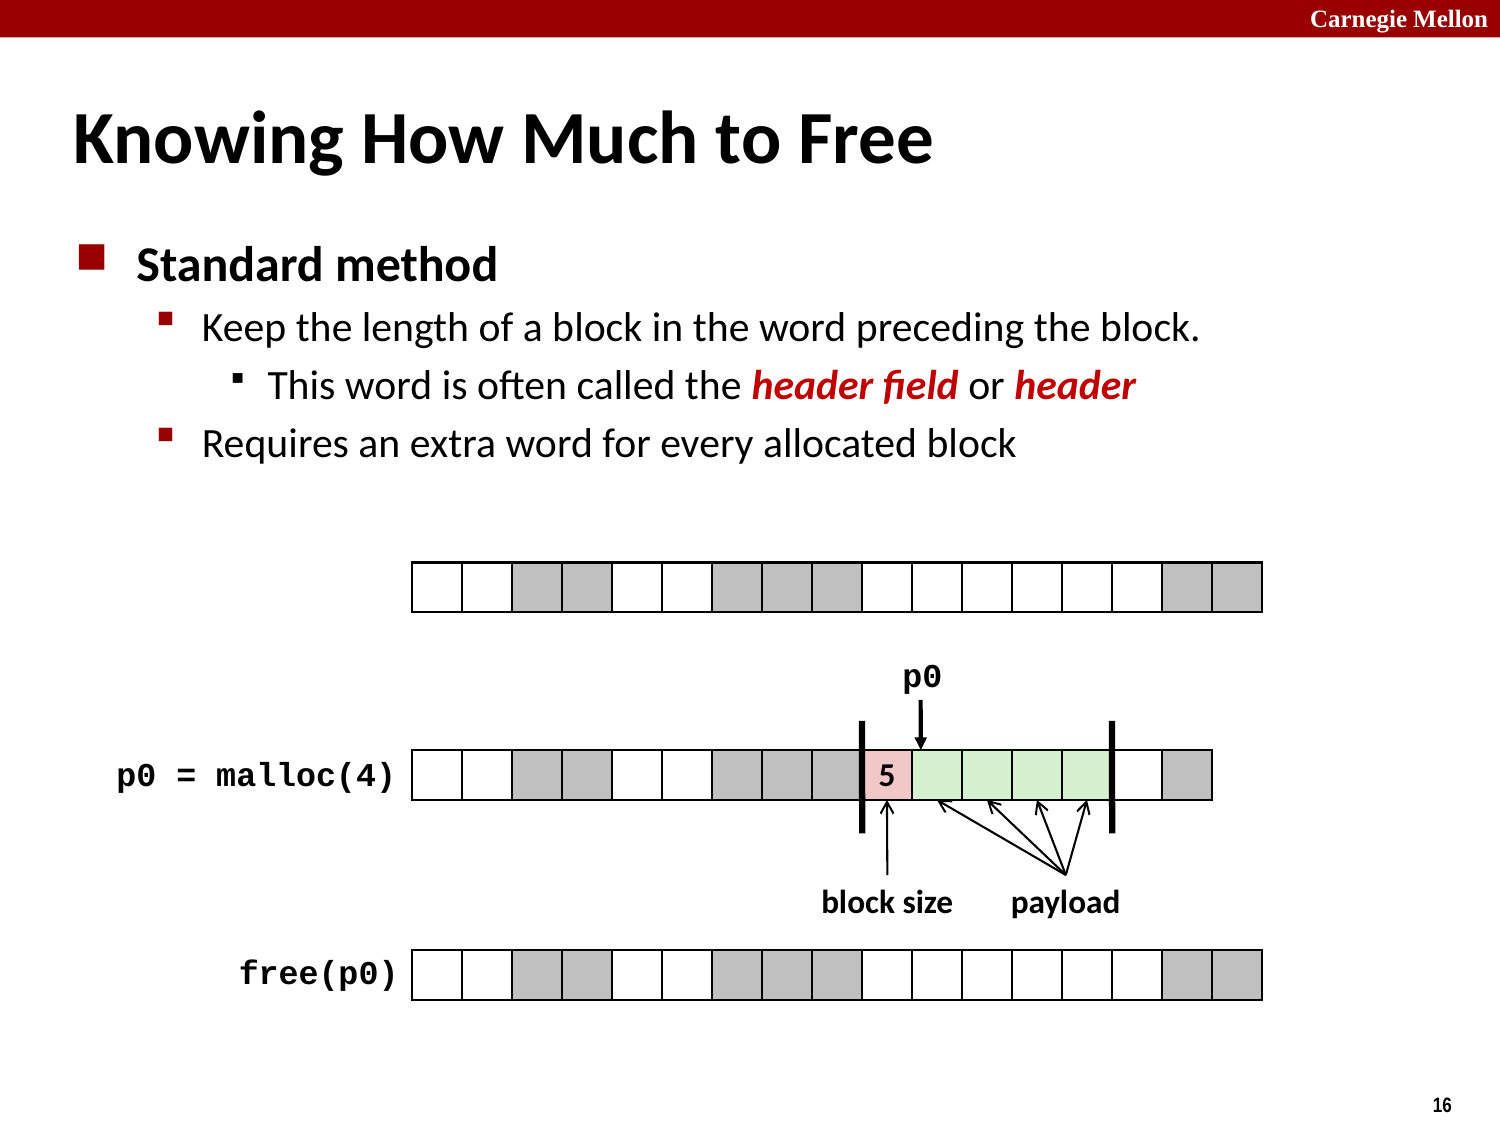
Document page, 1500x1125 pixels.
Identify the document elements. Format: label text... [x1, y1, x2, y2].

text_box [461, 750, 512, 800]
text_box [561, 562, 611, 613]
text_box [1011, 750, 1061, 796]
text_box [611, 750, 662, 800]
text_box [411, 562, 461, 613]
text_box 5 [863, 750, 912, 800]
list Standard method Keep the length of a block in the word preceding the block. This word is often called the header field or header Requires an extra word for every allocated block [64, 223, 1361, 1040]
text_box [512, 562, 561, 613]
text_box [1112, 562, 1161, 613]
text_box [761, 562, 812, 613]
text_box [912, 750, 962, 800]
text_box [1011, 562, 1061, 613]
title Knowing How Much to Free [58, 71, 1305, 197]
text_box [662, 750, 711, 800]
text_box [1061, 562, 1112, 613]
text_box [662, 562, 711, 613]
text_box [963, 772, 1040, 903]
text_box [1013, 822, 1090, 853]
text_box [711, 750, 761, 800]
text_box [812, 562, 861, 613]
text_box [1211, 562, 1262, 613]
text_box [1061, 750, 1112, 800]
text_box [561, 750, 611, 800]
text_box [711, 562, 761, 613]
text_box [761, 750, 812, 800]
text_box [611, 562, 662, 613]
text_box [1161, 750, 1212, 800]
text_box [1038, 826, 1115, 849]
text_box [988, 797, 1065, 878]
text_box [861, 562, 912, 613]
text_box [914, 699, 927, 751]
text_box p0 [887, 650, 958, 703]
text_box [411, 750, 461, 800]
text_box [962, 750, 1011, 772]
text_box [1161, 562, 1211, 613]
text_box [512, 750, 561, 800]
text_box [912, 562, 962, 613]
text_box [461, 562, 512, 613]
text_box [1113, 750, 1161, 800]
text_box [222, 874, 1263, 1001]
text_box [962, 562, 1011, 613]
text_box [812, 750, 861, 800]
text_box p0 = malloc(4) [101, 748, 412, 802]
